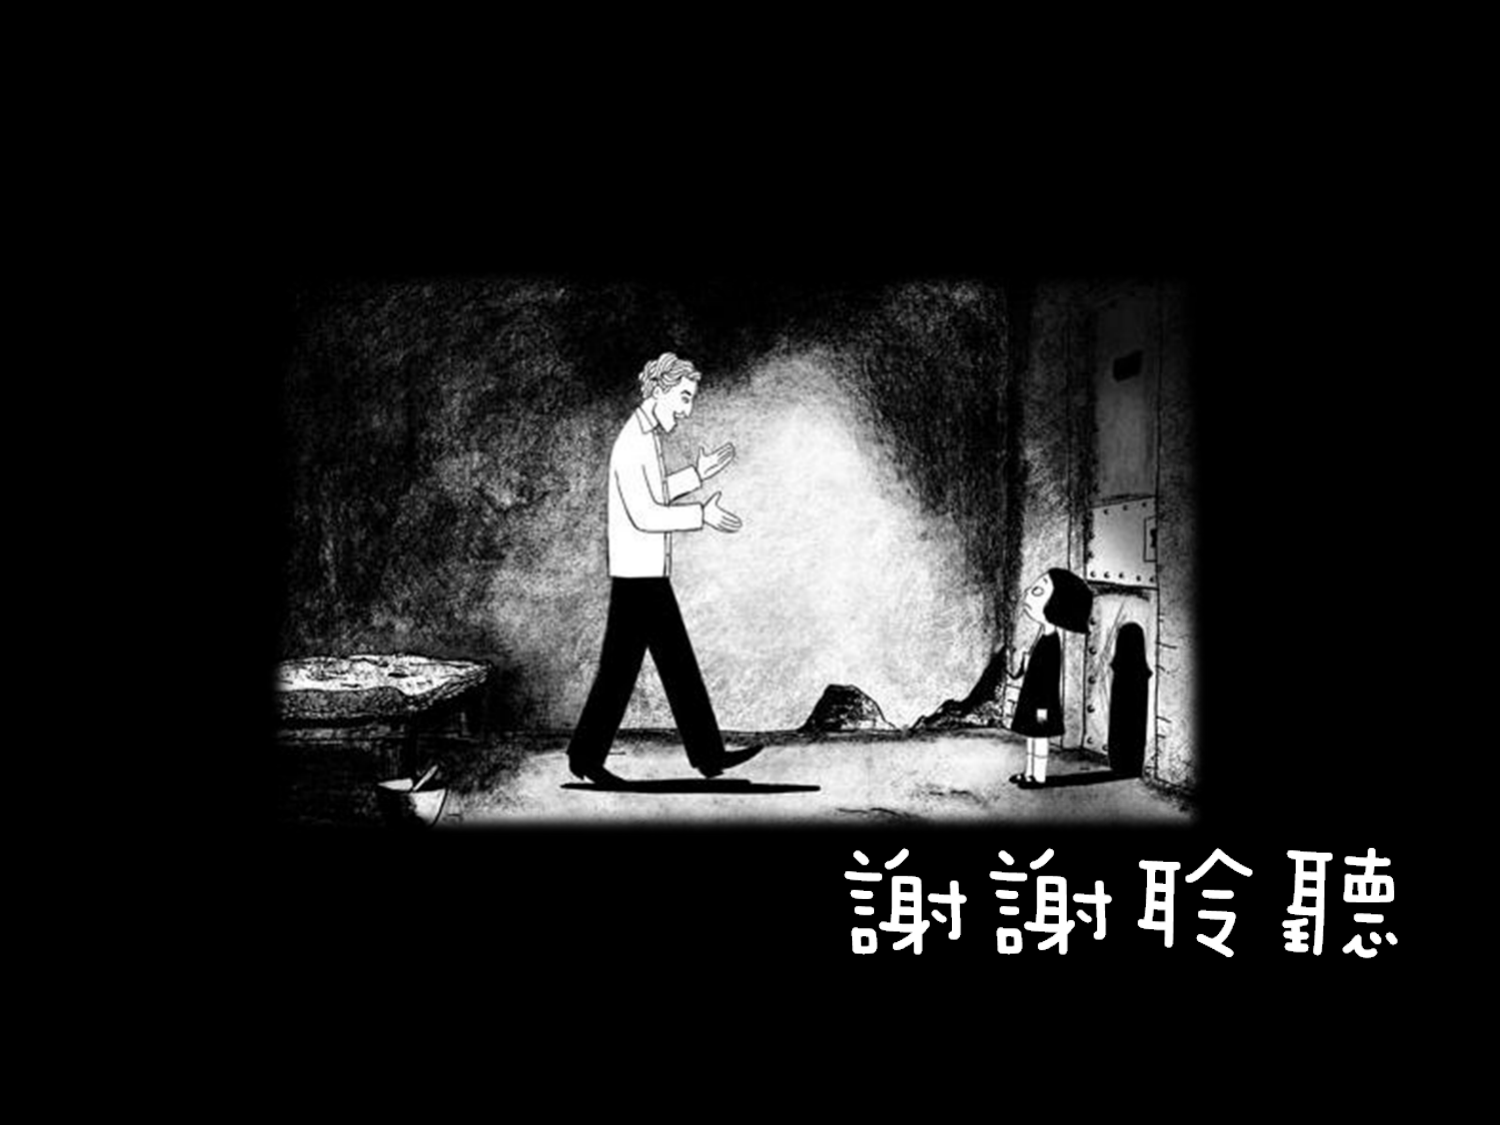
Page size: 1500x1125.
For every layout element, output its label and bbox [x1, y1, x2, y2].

picture [264, 265, 1500, 1005]
